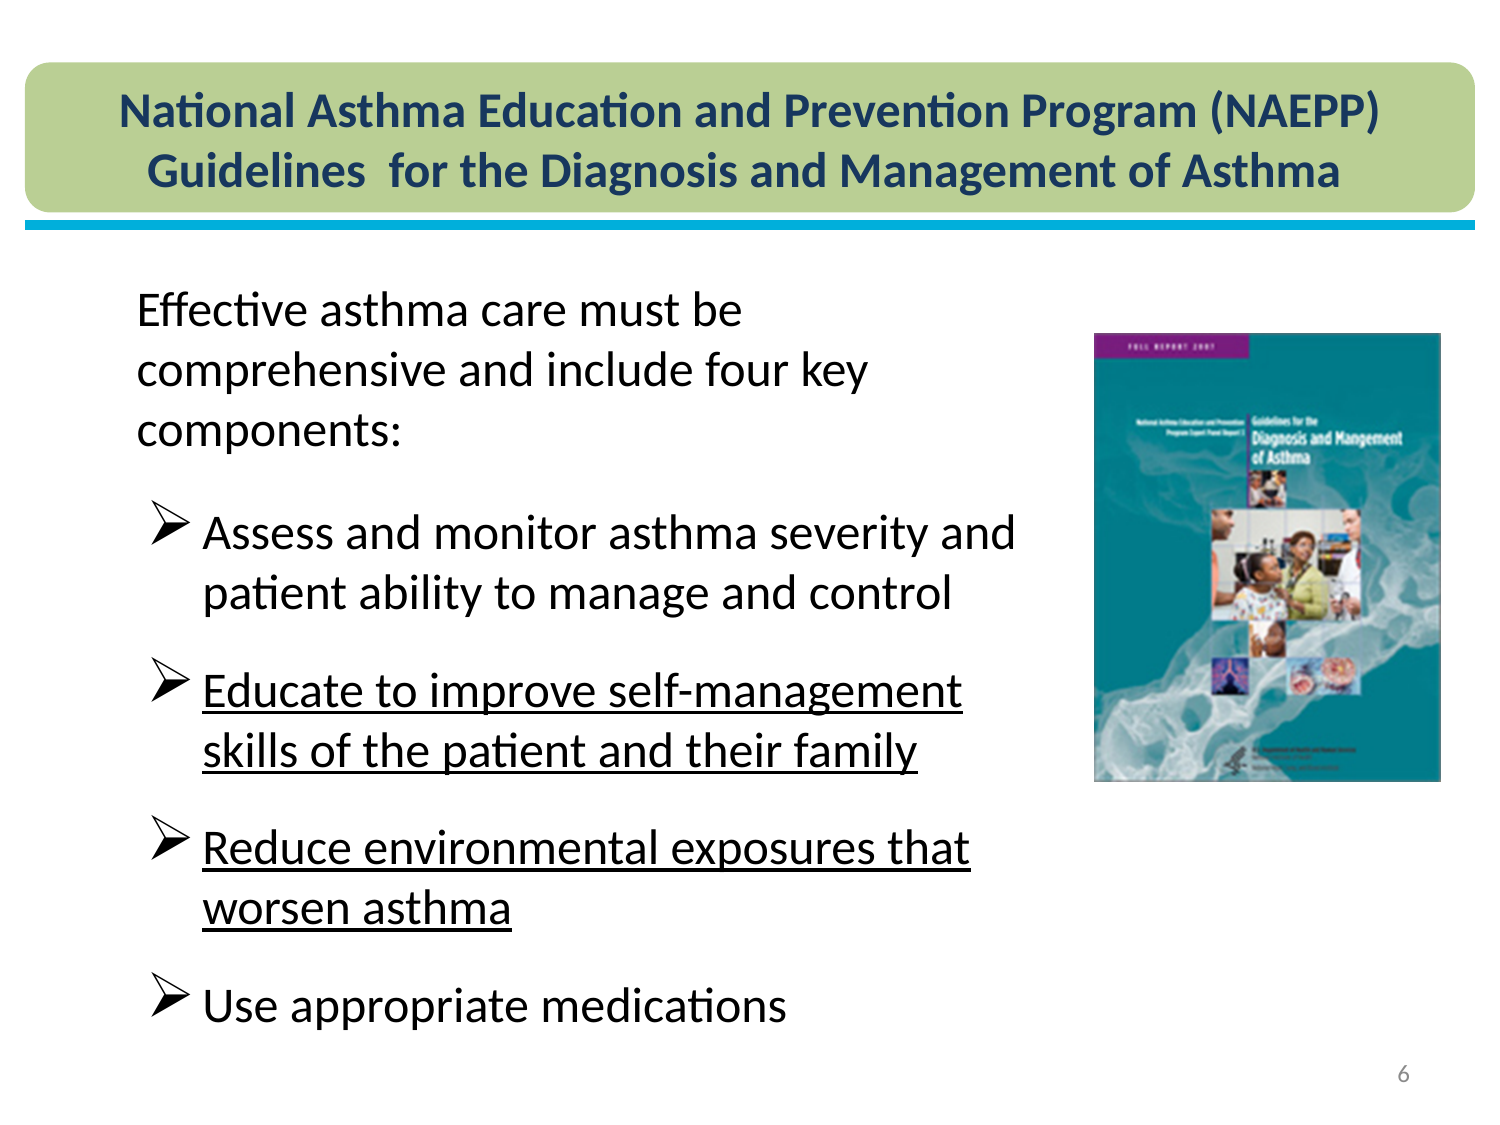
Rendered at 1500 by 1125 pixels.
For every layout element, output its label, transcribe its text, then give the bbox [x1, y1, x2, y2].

text_box National Asthma Education and Prevention Program (NAEPP) Guidelines for the Diagnosis and Management of Asthma [24, 0, 1475, 315]
text_box 6 [1074, 1042, 1425, 1103]
list Effective asthma care must be comprehensive and include four key components: Assess and monitor asthma severity and patient ability to manage and control Educate to improve self-management skills of the patient and their family Reduce environmental exposures that worsen asthma Use appropriate medications [65, 315, 1076, 1125]
picture [1094, 333, 1441, 782]
